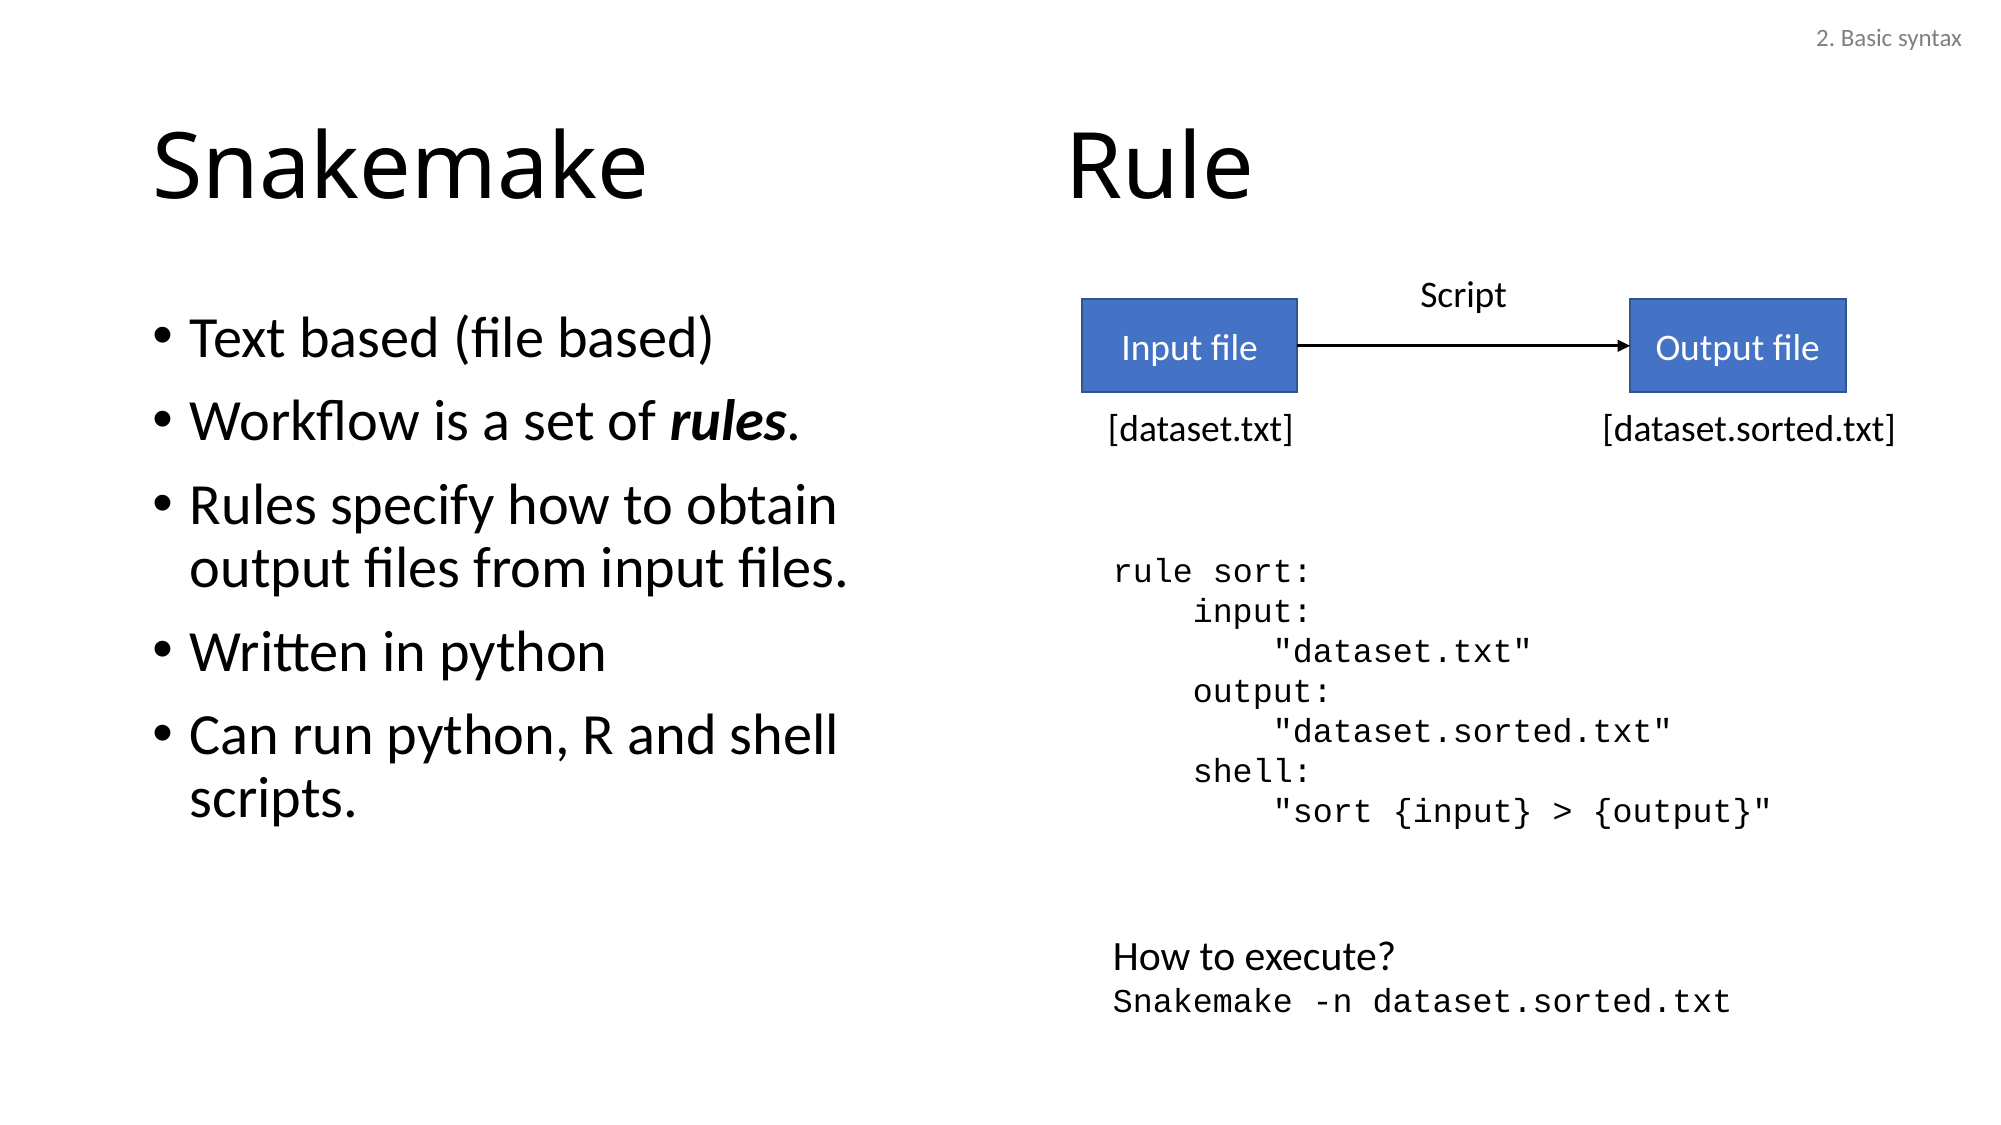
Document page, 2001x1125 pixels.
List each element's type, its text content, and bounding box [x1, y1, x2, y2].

text_box 2. Basic syntax [1560, 13, 1977, 59]
title Snakemake [137, 59, 785, 278]
text_box Script [1355, 278, 1573, 340]
text_box Input file [1081, 298, 1298, 393]
list Text based (file based) Workflow is a set of rules. Rules specify how to obtain output files from input files. Written in python Can run python, R and shell scripts. [137, 299, 988, 1014]
text_box Rule [1050, 59, 1698, 278]
text_box Output file [1629, 298, 1847, 393]
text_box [1092, 396, 1913, 1065]
